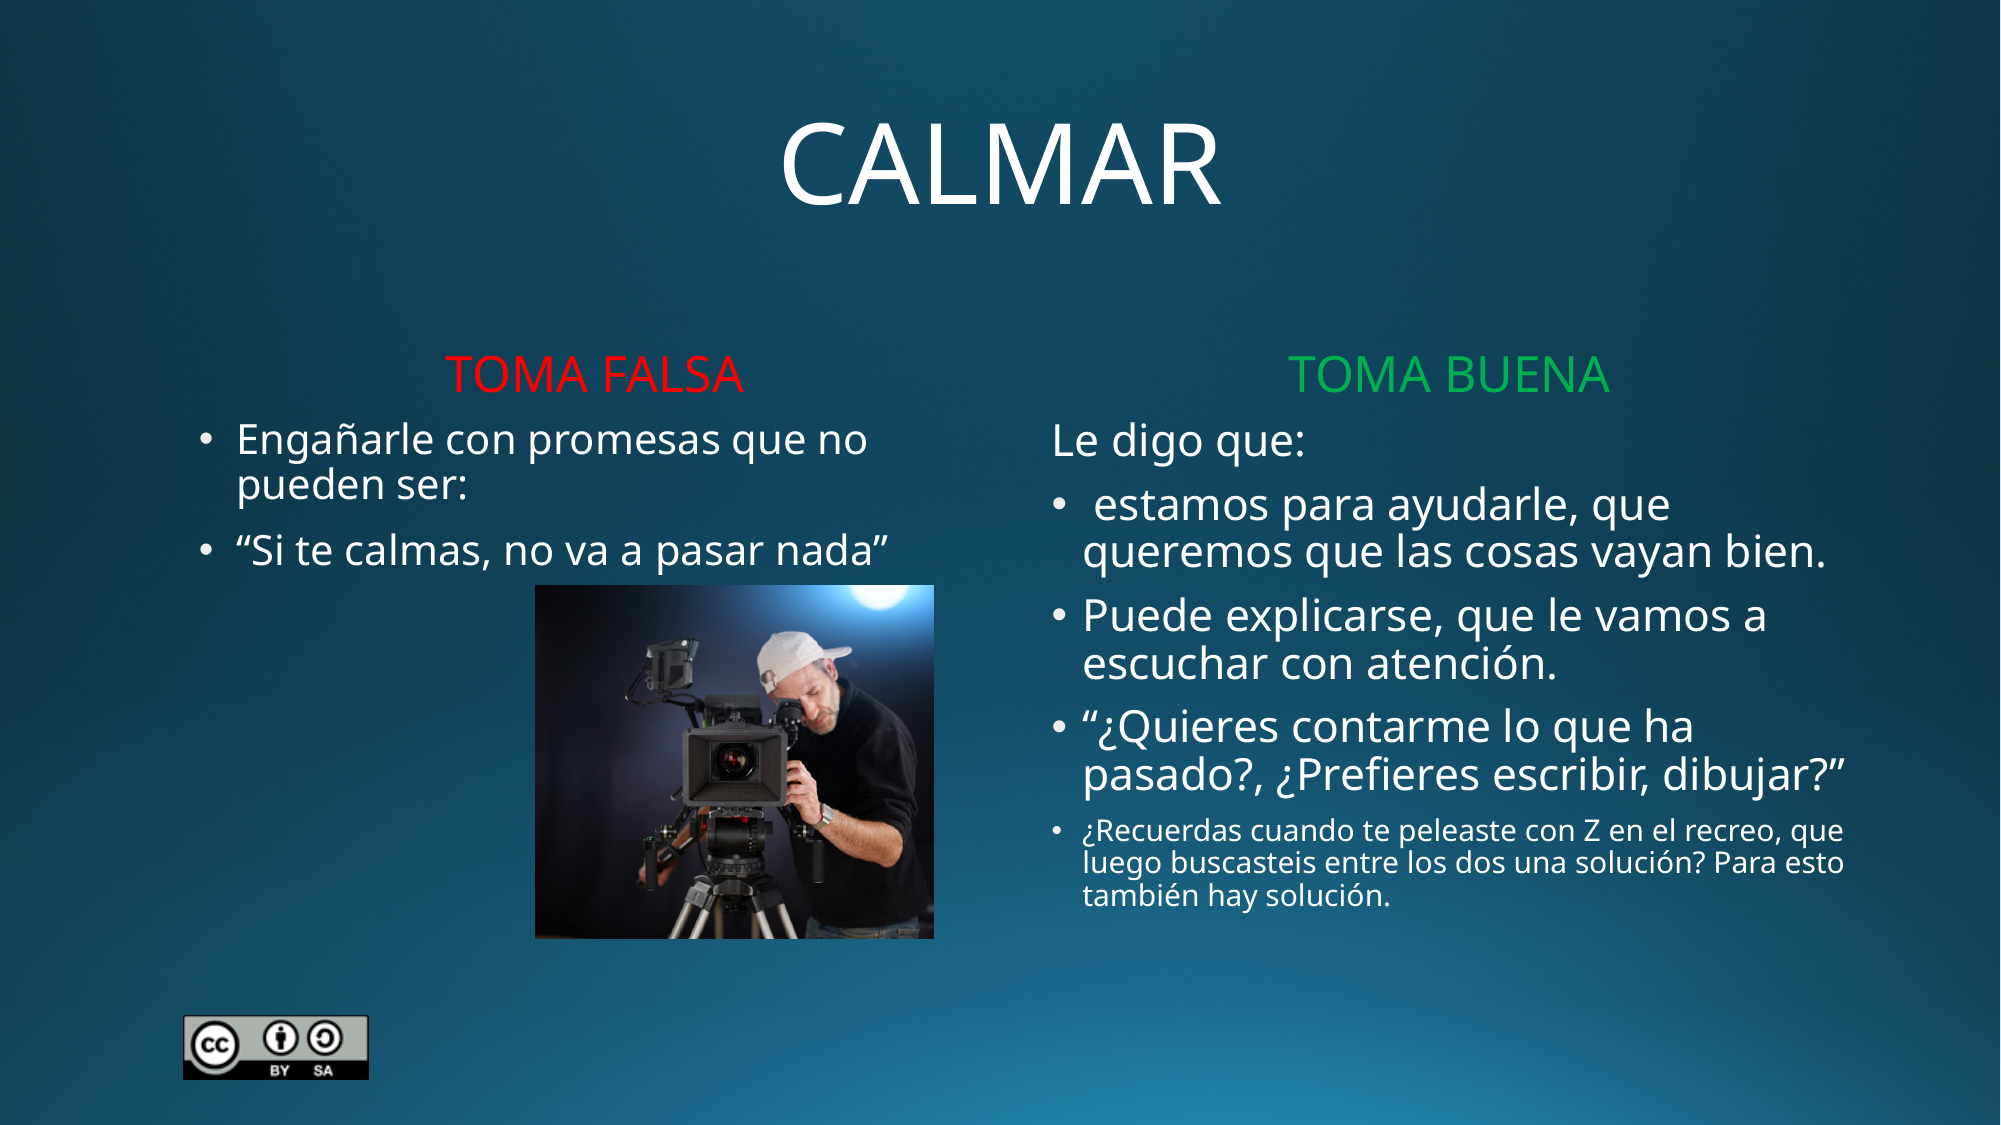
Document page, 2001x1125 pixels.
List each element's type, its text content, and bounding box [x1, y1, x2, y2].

list Engañarle con promesas que no pueden ser: “Si te calmas, no va a pasar nada” [183, 410, 1009, 1016]
list TOMA BUENA [1036, 275, 1863, 410]
list TOMA FALSA [183, 275, 1009, 410]
title CALMAR [137, 59, 1863, 278]
picture [0, 0, 2001, 1125]
list Le digo que: estamos para ayudarle, que queremos que las cosas vayan bien. Puede explicarse, que le vamos a escuchar con atención. “¿Quieres contarme lo que ha pasado?, ¿Prefieres escribir, dibujar?” ¿Recuerdas cuando te peleaste con Z en el recreo, que luego buscasteis entre los dos una solución? Para esto también hay solución. [1036, 410, 1863, 1016]
